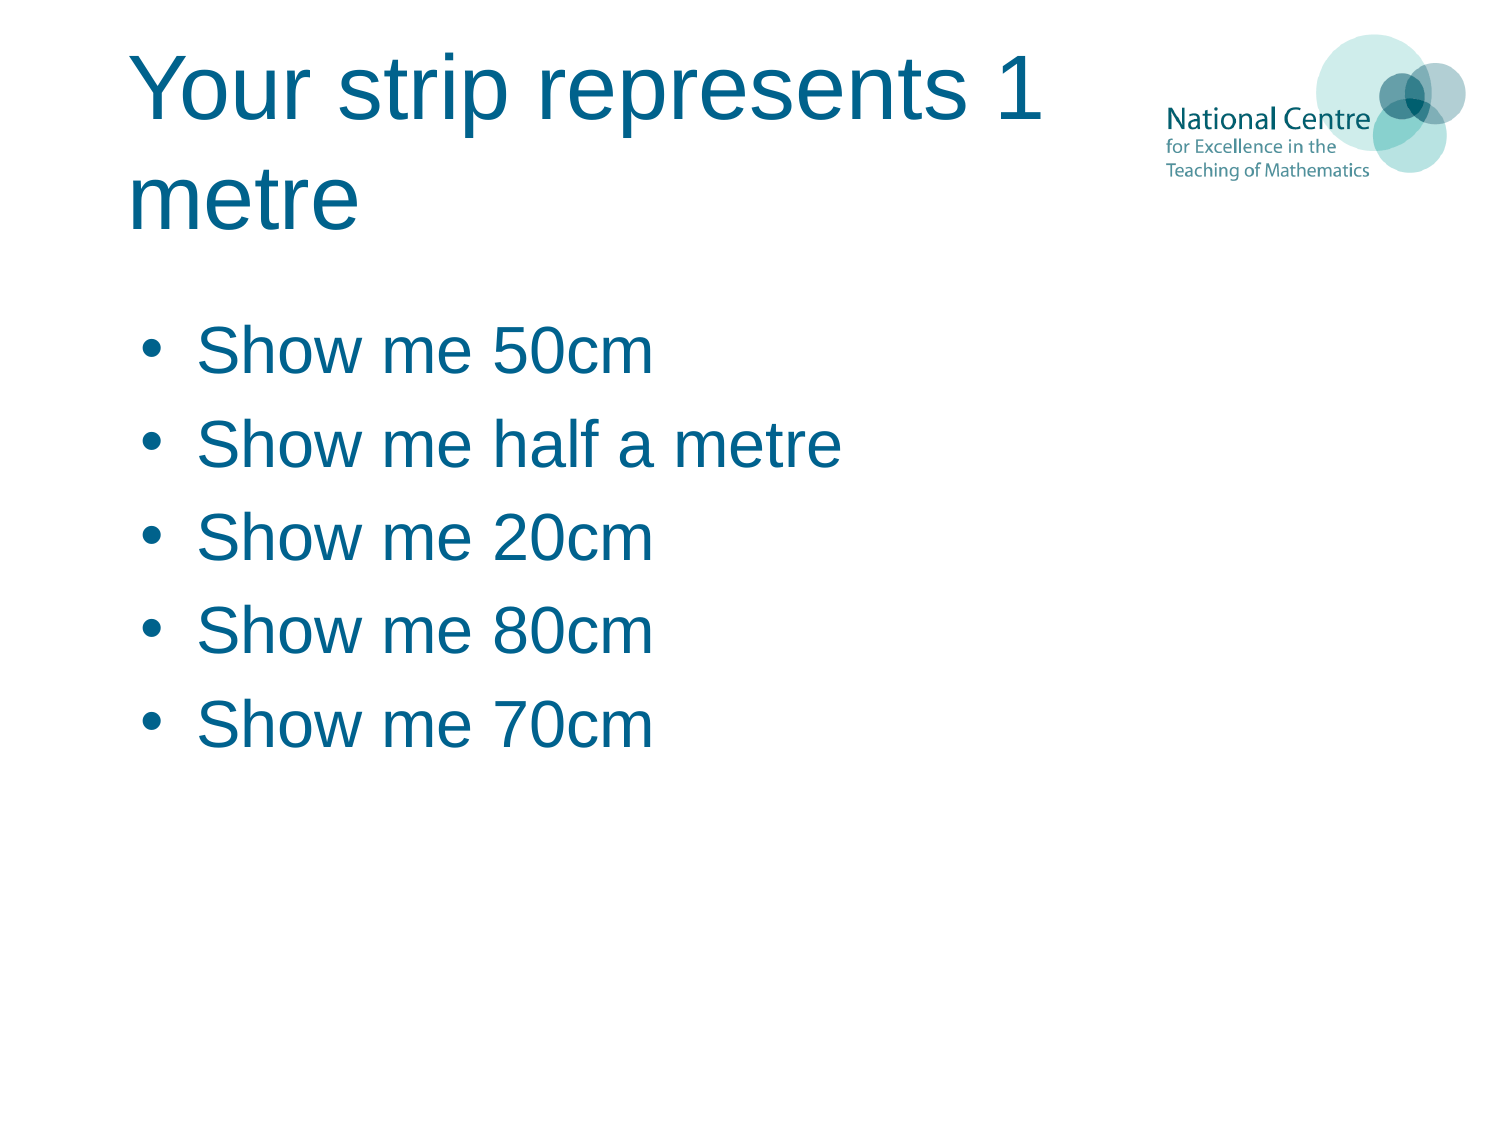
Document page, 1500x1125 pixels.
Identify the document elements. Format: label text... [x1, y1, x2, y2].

title Your strip represents 1 metre [111, 18, 1210, 256]
picture [1210, 23, 1483, 193]
list Show me 50cm Show me half a metre Show me 20cm Show me 80cm Show me 70cm [124, 299, 1425, 975]
